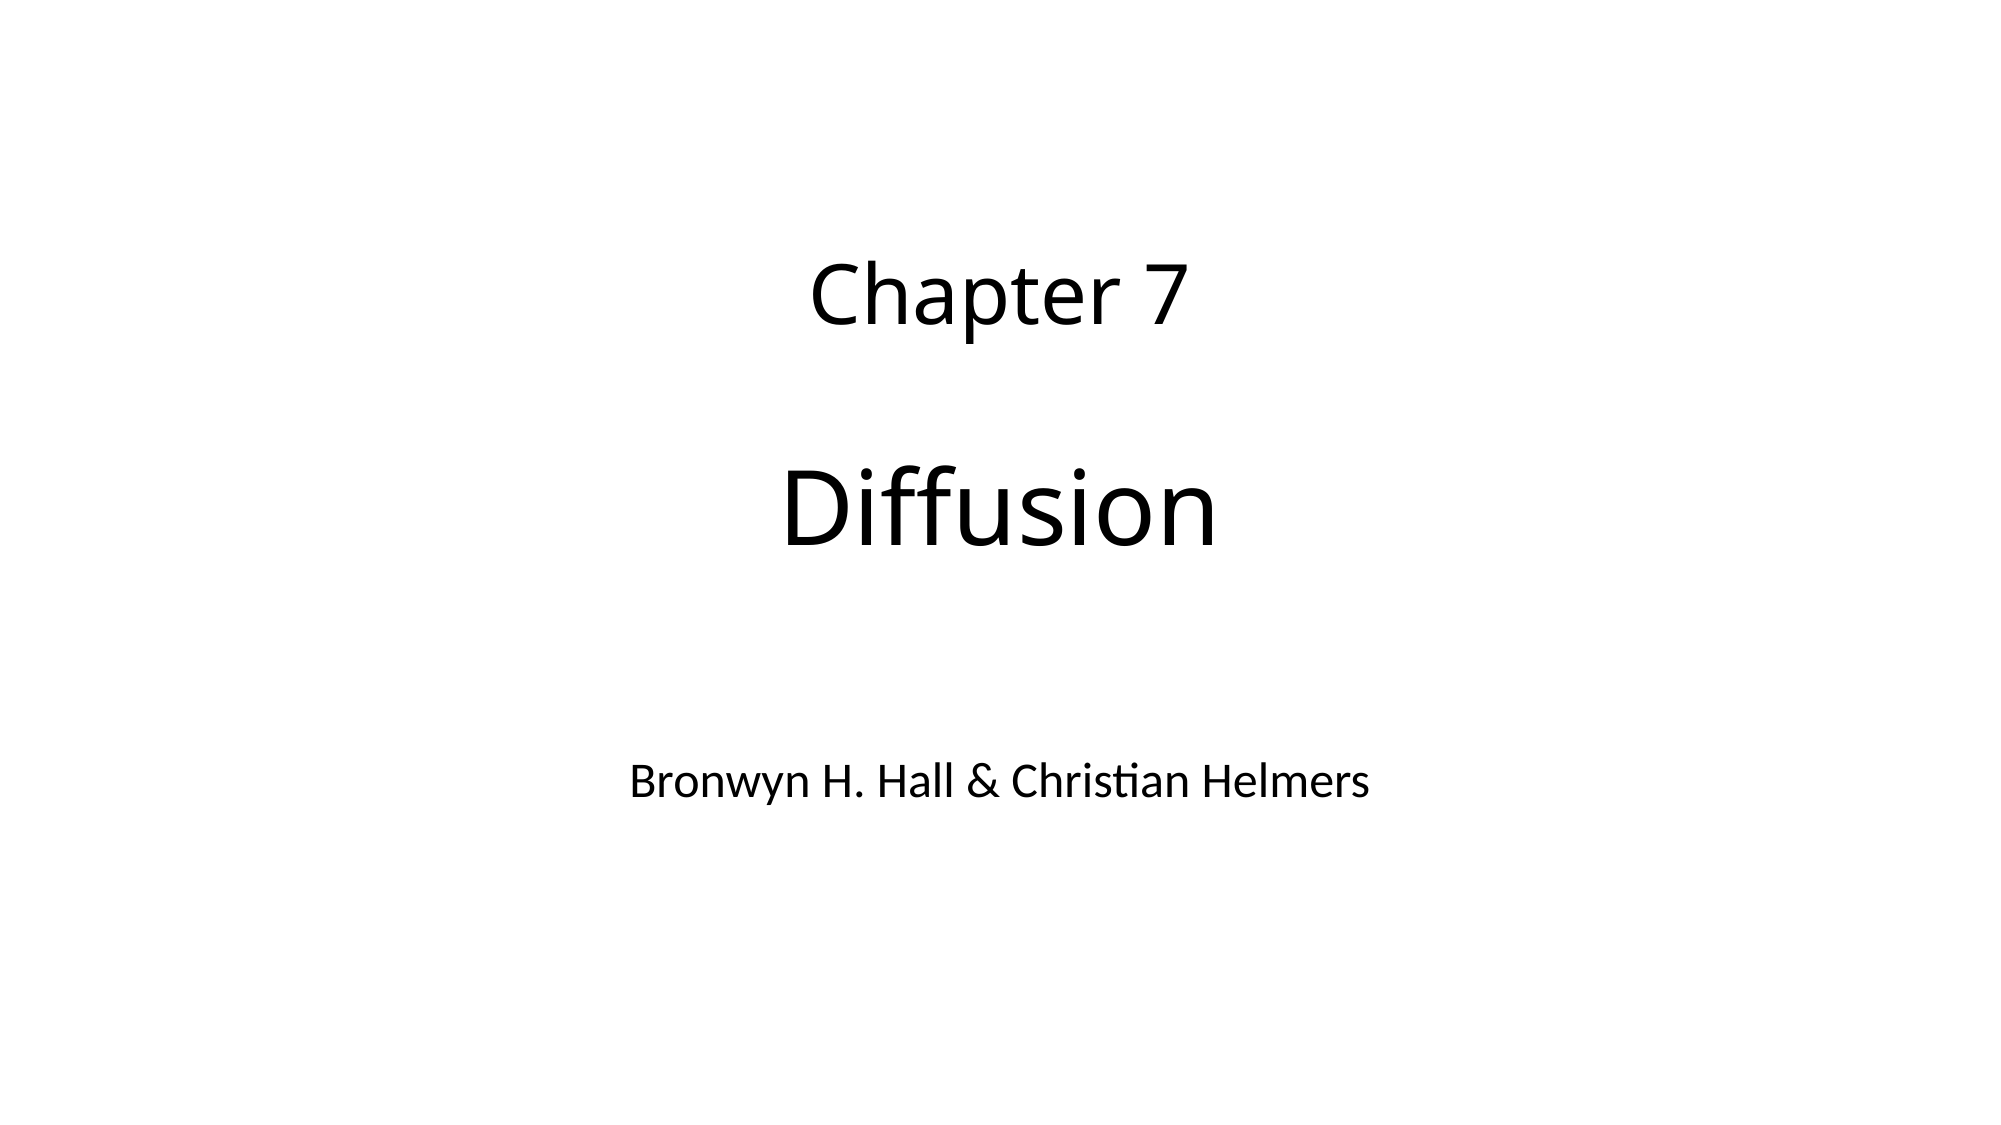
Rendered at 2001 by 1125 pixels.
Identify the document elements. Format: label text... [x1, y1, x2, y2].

title Chapter 7 Diffusion [249, 184, 1750, 576]
subtitle Bronwyn H. Hall & Christian Helmers [249, 590, 1750, 863]
